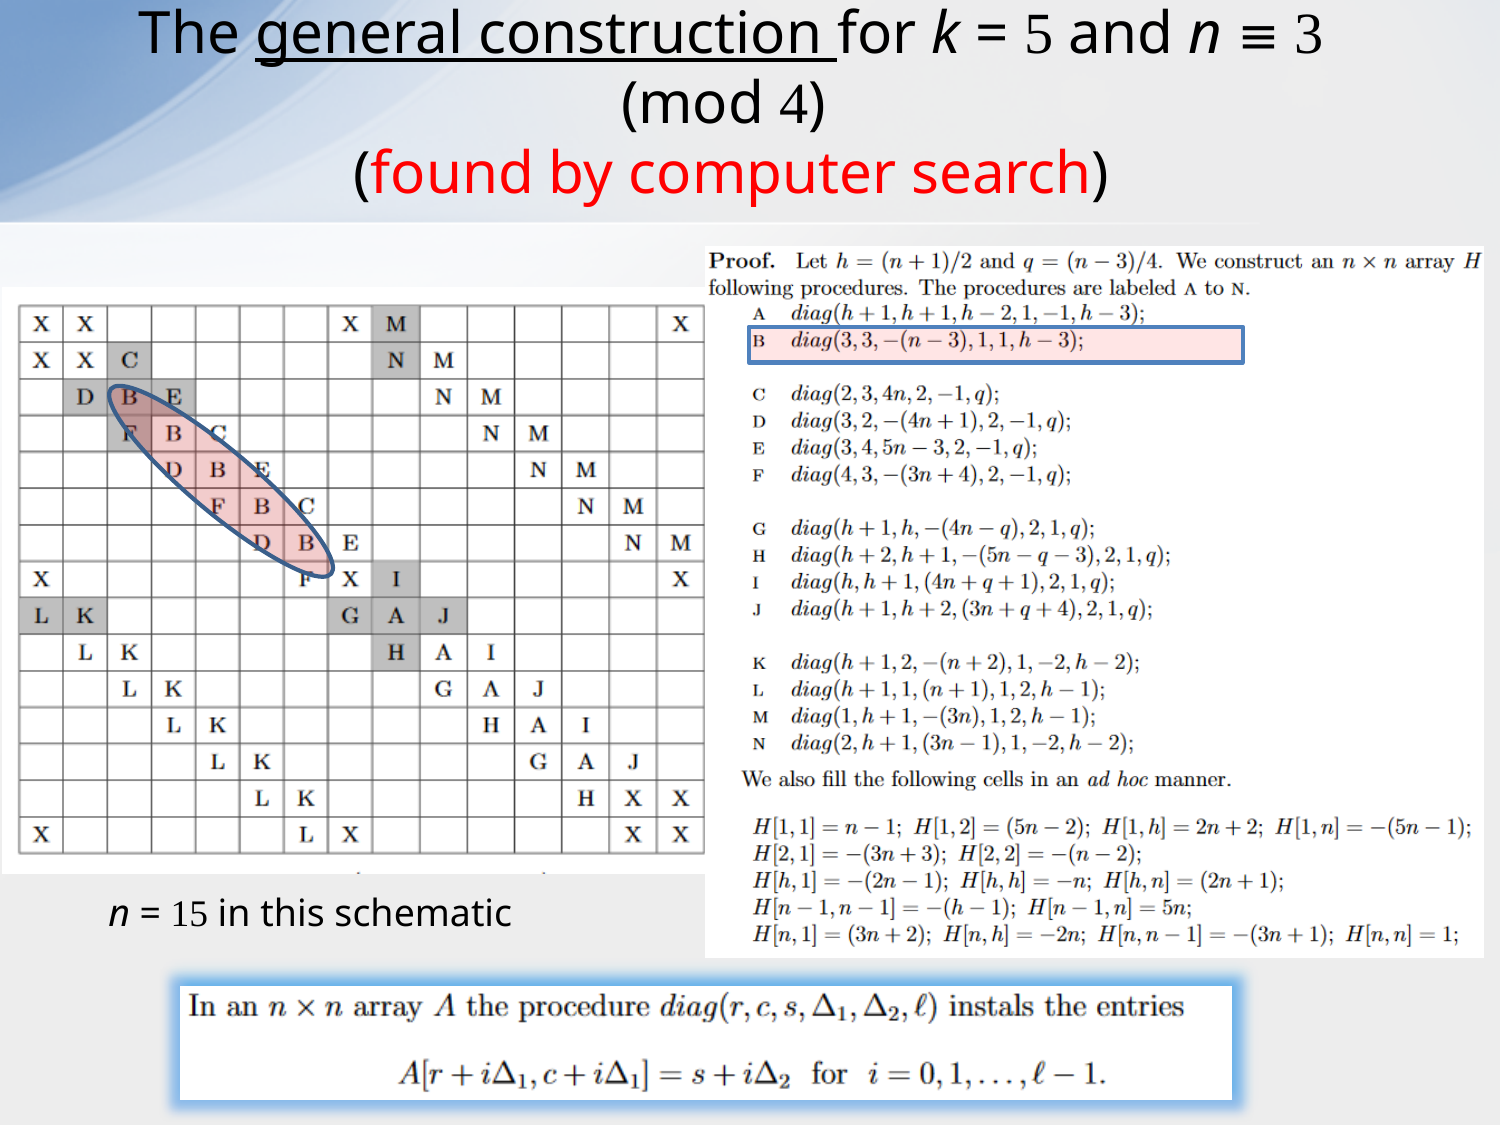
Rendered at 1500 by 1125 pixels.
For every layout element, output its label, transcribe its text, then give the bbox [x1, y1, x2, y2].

title The general construction for k = 5 and n ≡ 3 (mod 4) (found by computer search) [50, 0, 1413, 213]
picture [0, 0, 1500, 1125]
text_box n = 15 in this schematic [93, 888, 528, 942]
